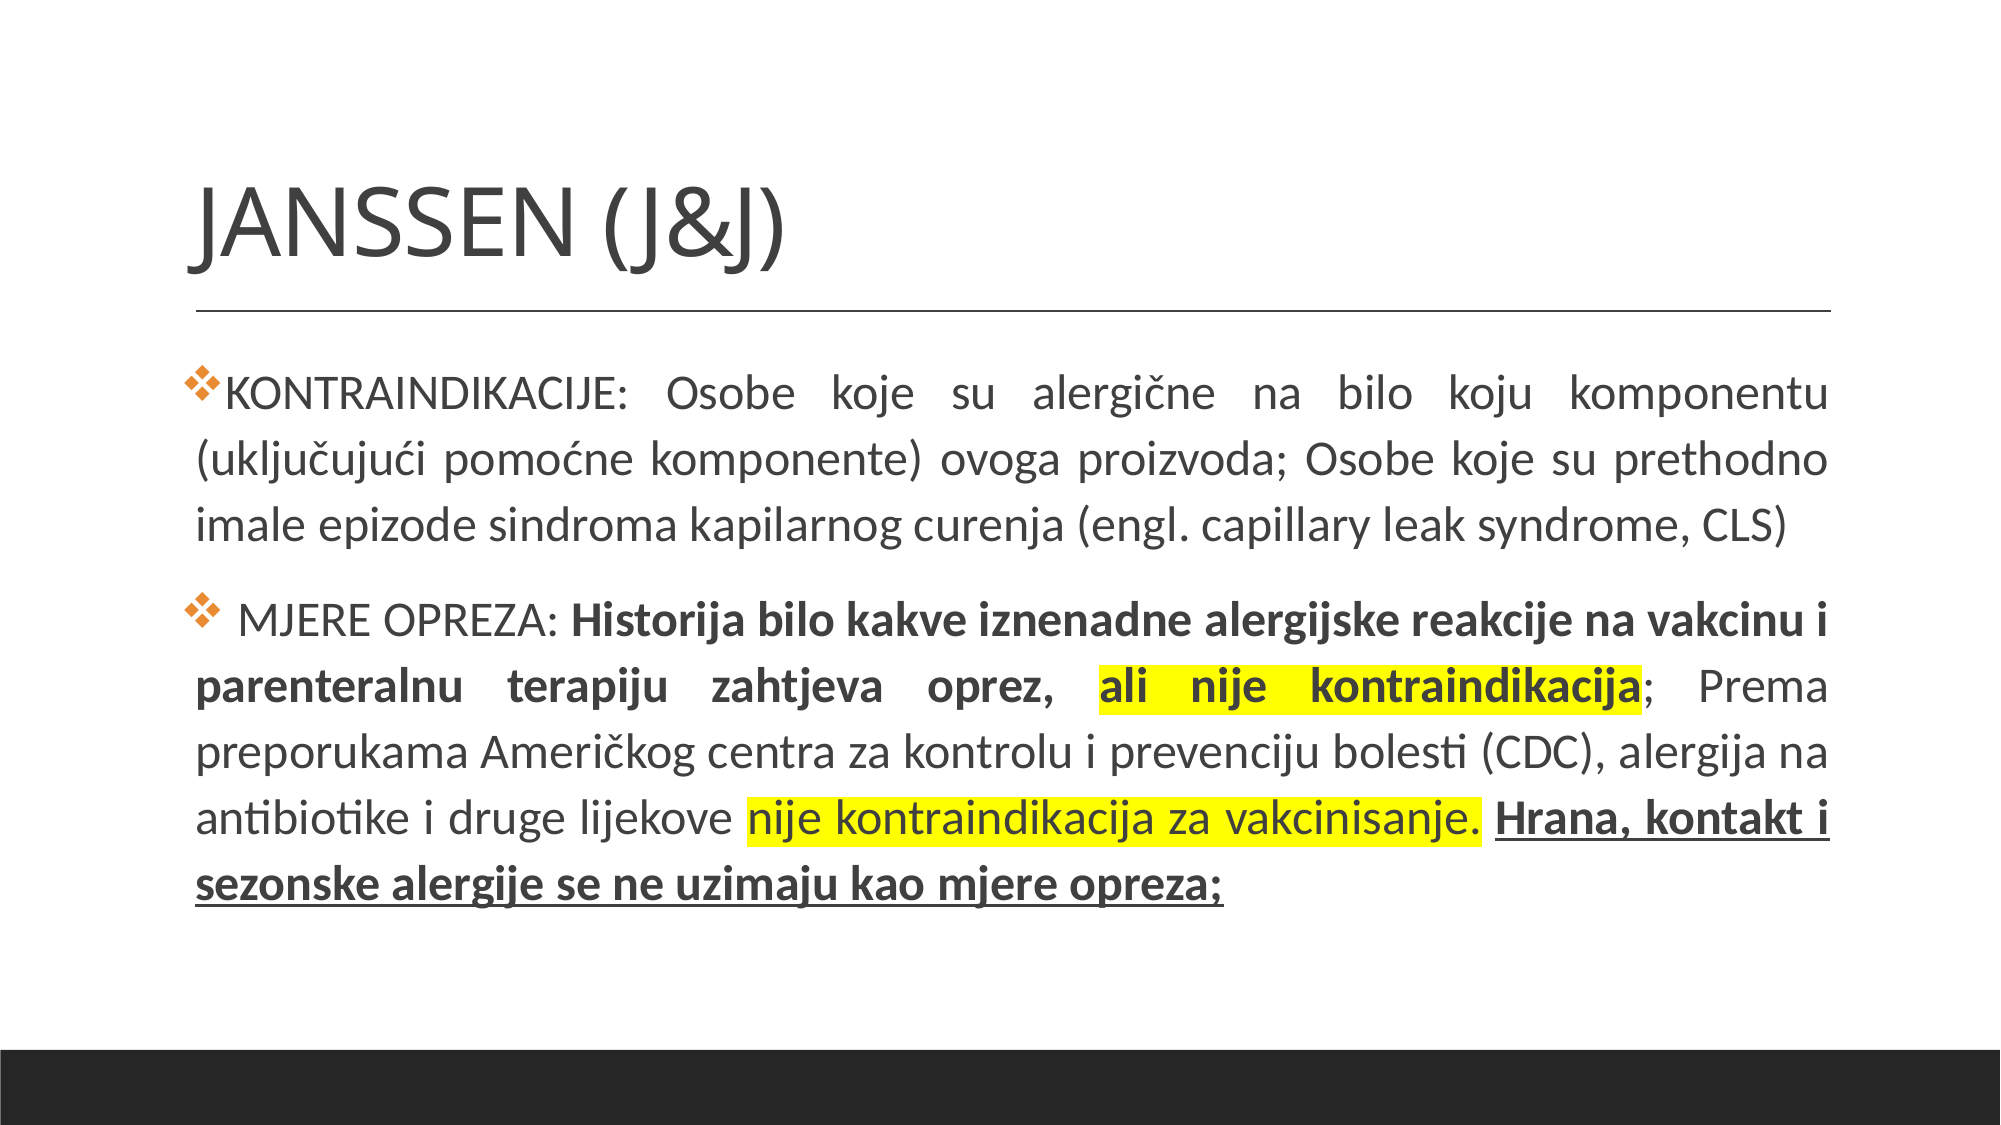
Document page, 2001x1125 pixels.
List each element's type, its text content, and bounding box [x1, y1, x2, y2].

list KONTRAINDIKACIJE: Osobe koje su alergične na bilo koju komponentu (uključujući pomoćne komponente) ovoga proizvoda; Osobe koje su prethodno imale epizode sindroma kapilarnog curenja (engl. capillary leak syndrome, CLS) MJERE OPREZA: Historija bilo kakve iznenadne alergijske reakcije na vakcinu i parenteralnu terapiju zahtjeva oprez, ali nije kontraindikacija; Prema preporukama Američkog centra za kontrolu i prevenciju bolesti (CDC), alergija na antibiotike i druge lijekove nije kontraindikacija za vakcinisanje. Hrana, kontakt i sezonske alergije se ne uzimaju kao mjere opreza; [180, 345, 1830, 963]
title JANSSEN (J&J) [180, 47, 1830, 285]
